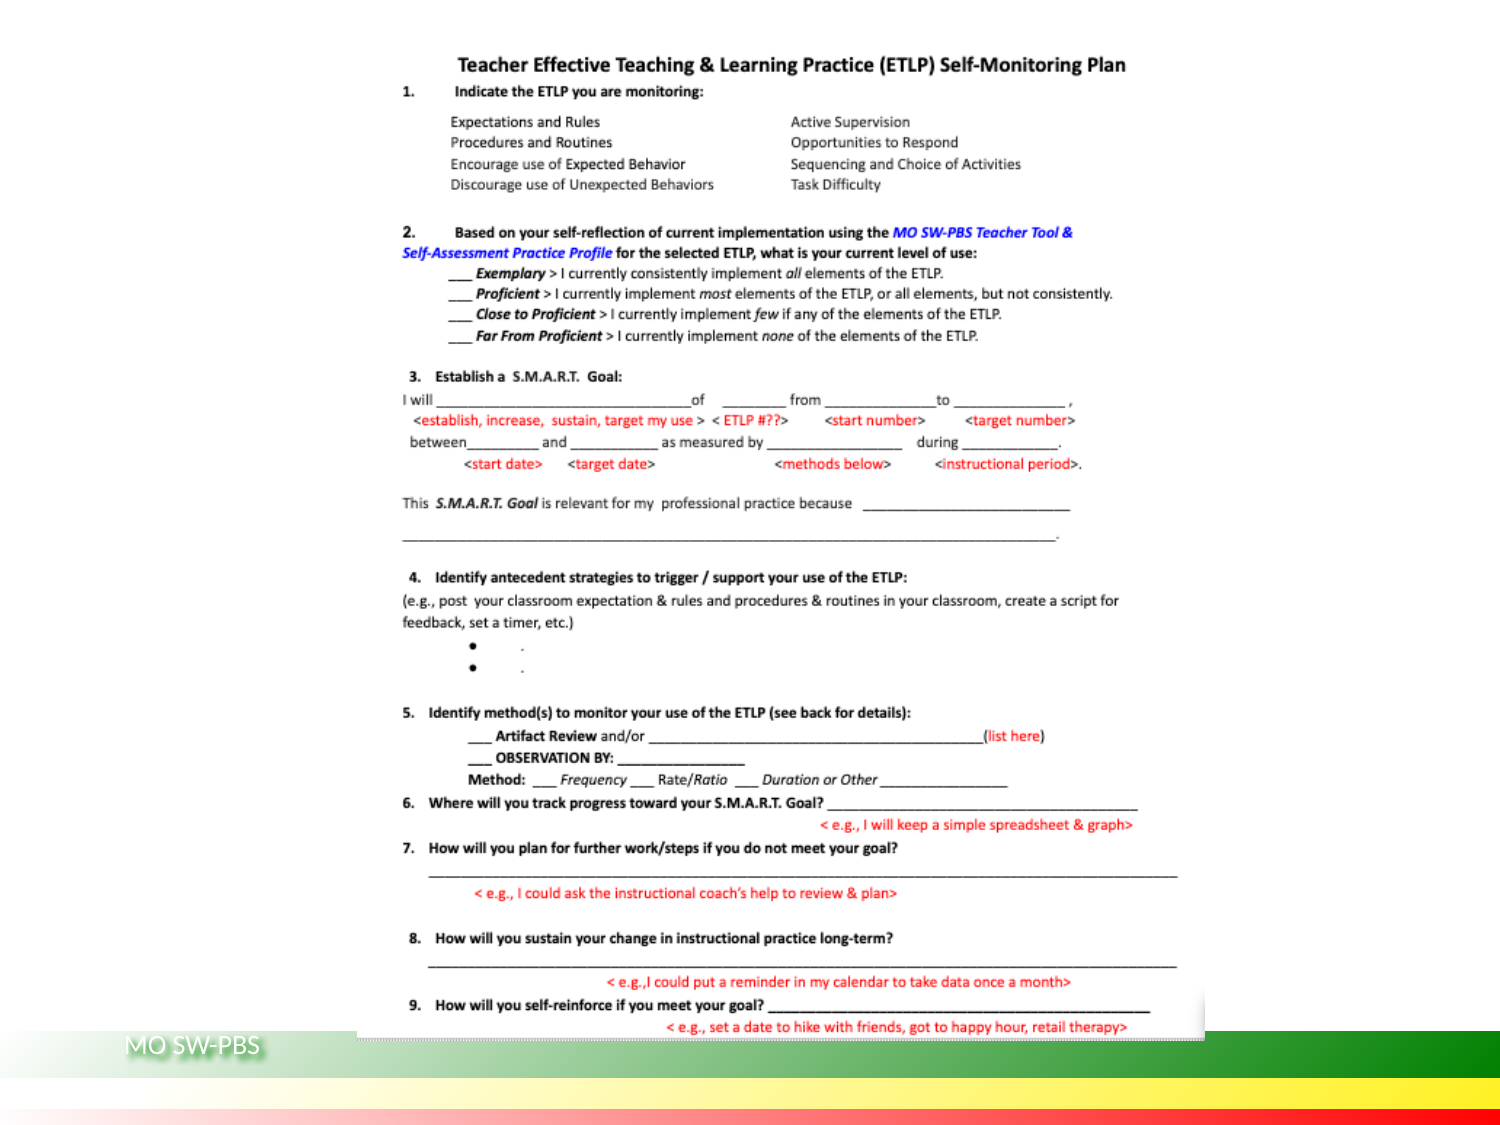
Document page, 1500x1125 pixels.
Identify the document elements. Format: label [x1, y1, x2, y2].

picture [357, 21, 1205, 1041]
